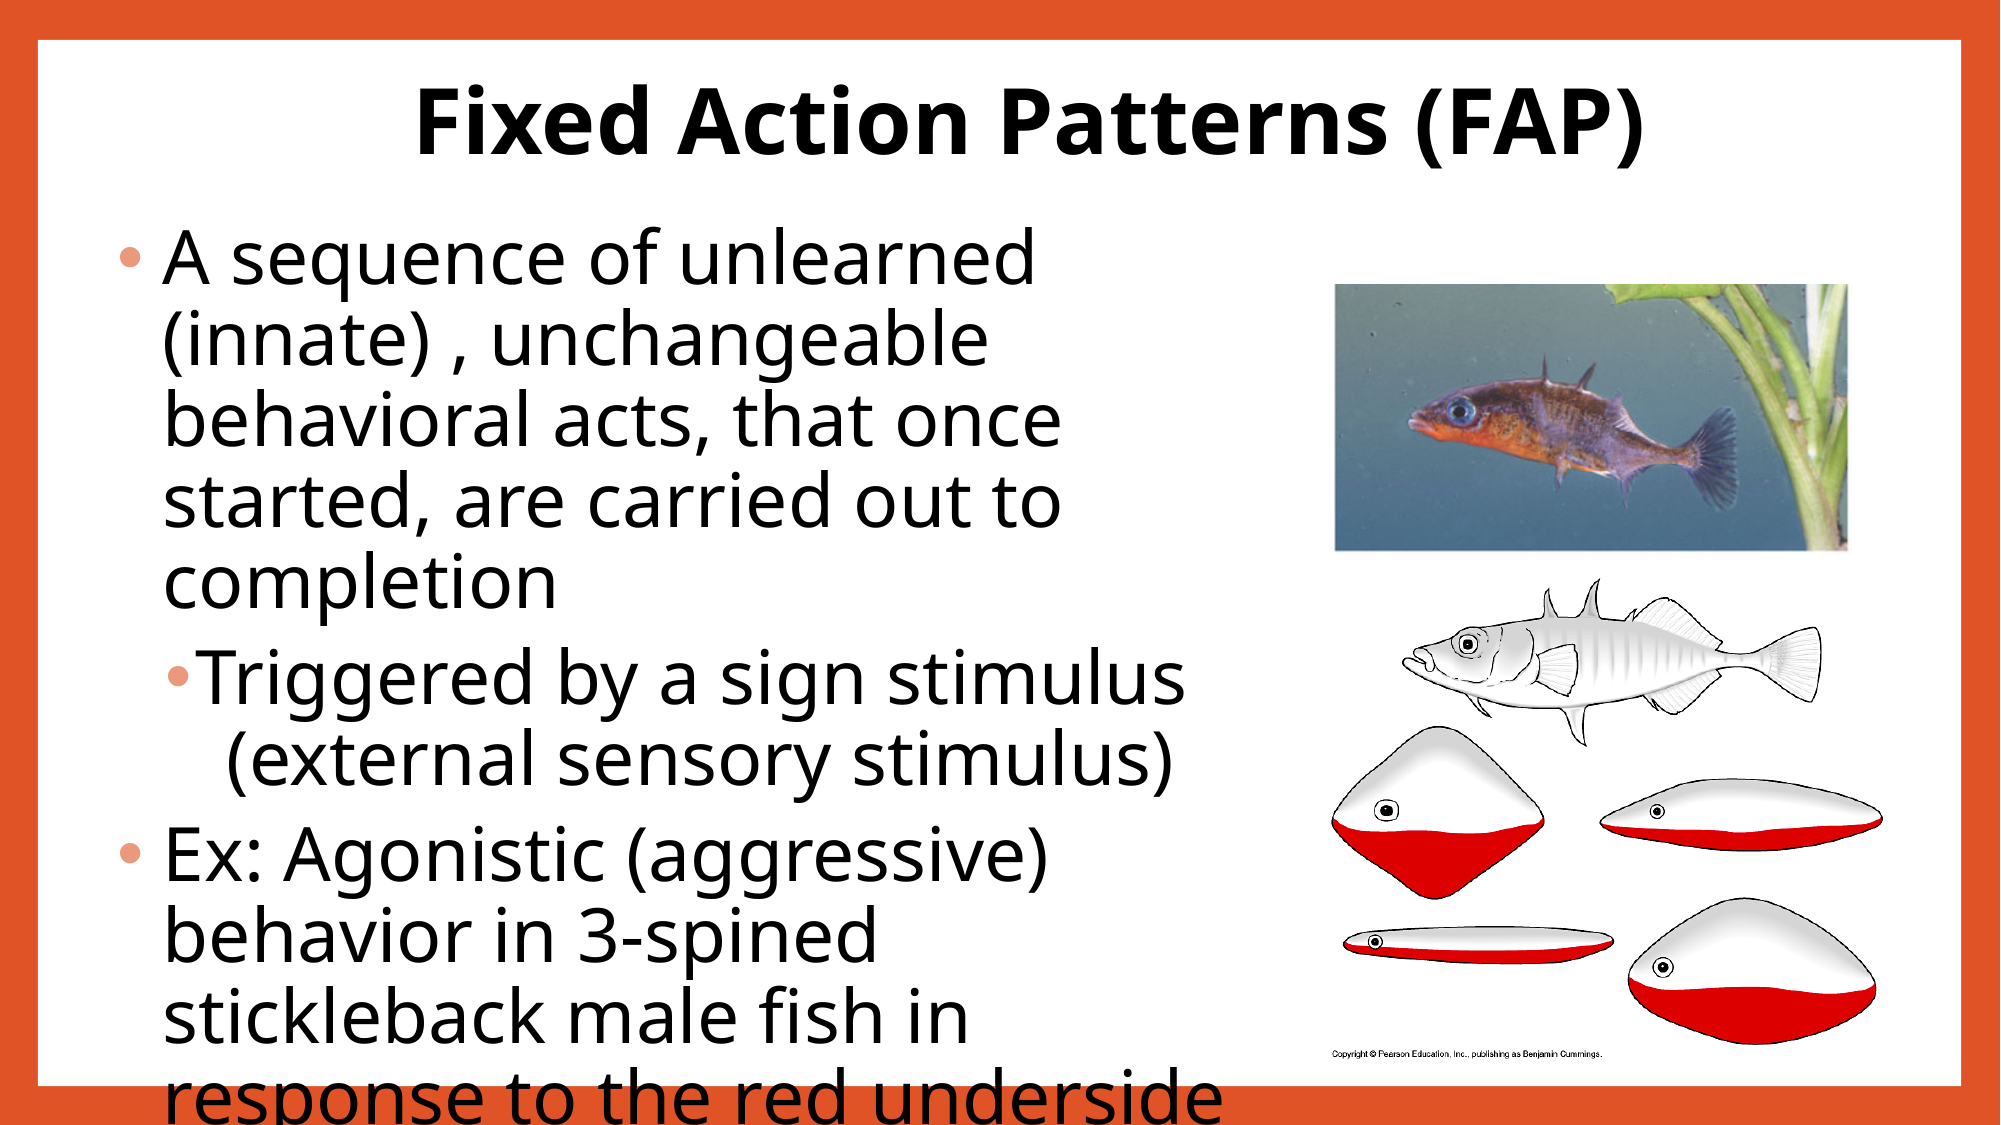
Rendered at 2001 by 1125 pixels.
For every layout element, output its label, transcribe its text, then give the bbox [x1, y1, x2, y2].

title Fixed Action Patterns (FAP) [304, 36, 1755, 213]
text_box A sequence of unlearned (innate) , unchangeable behavioral acts, that once started, are carried out to completion Triggered by a sign stimulus (external sensory stimulus) Ex: Agonistic (aggressive) behavior in 3-spined stickleback male fish in response to the red underside of an intruder fish [102, 212, 1274, 1063]
picture [1324, 572, 1890, 1063]
picture [1324, 284, 1852, 554]
